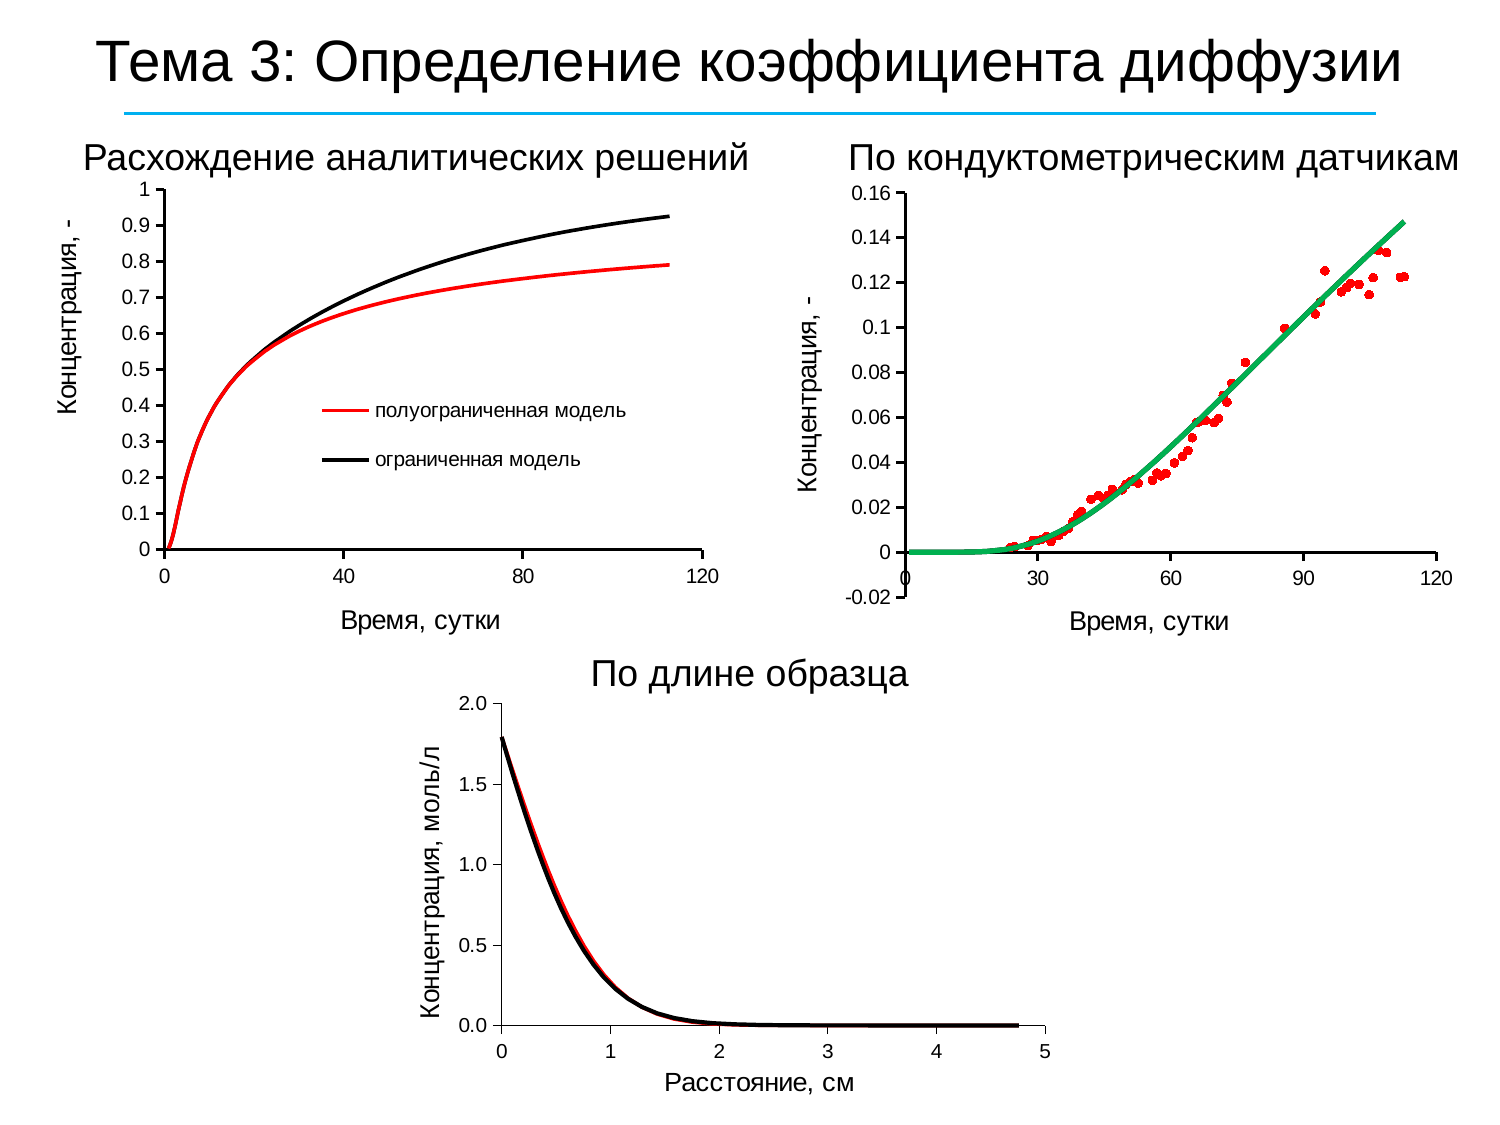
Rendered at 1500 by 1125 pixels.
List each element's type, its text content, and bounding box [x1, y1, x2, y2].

text_box Тема 3: Определение коэффициента диффузии [0, 16, 1500, 101]
text_box По кондуктометрическим датчикам [833, 125, 1475, 171]
text_box По длине образца [575, 642, 924, 678]
text_box Расхождение аналитических решений [68, 125, 765, 186]
chart [29, 172, 739, 646]
chart [769, 172, 1479, 646]
chart [407, 680, 1117, 1106]
